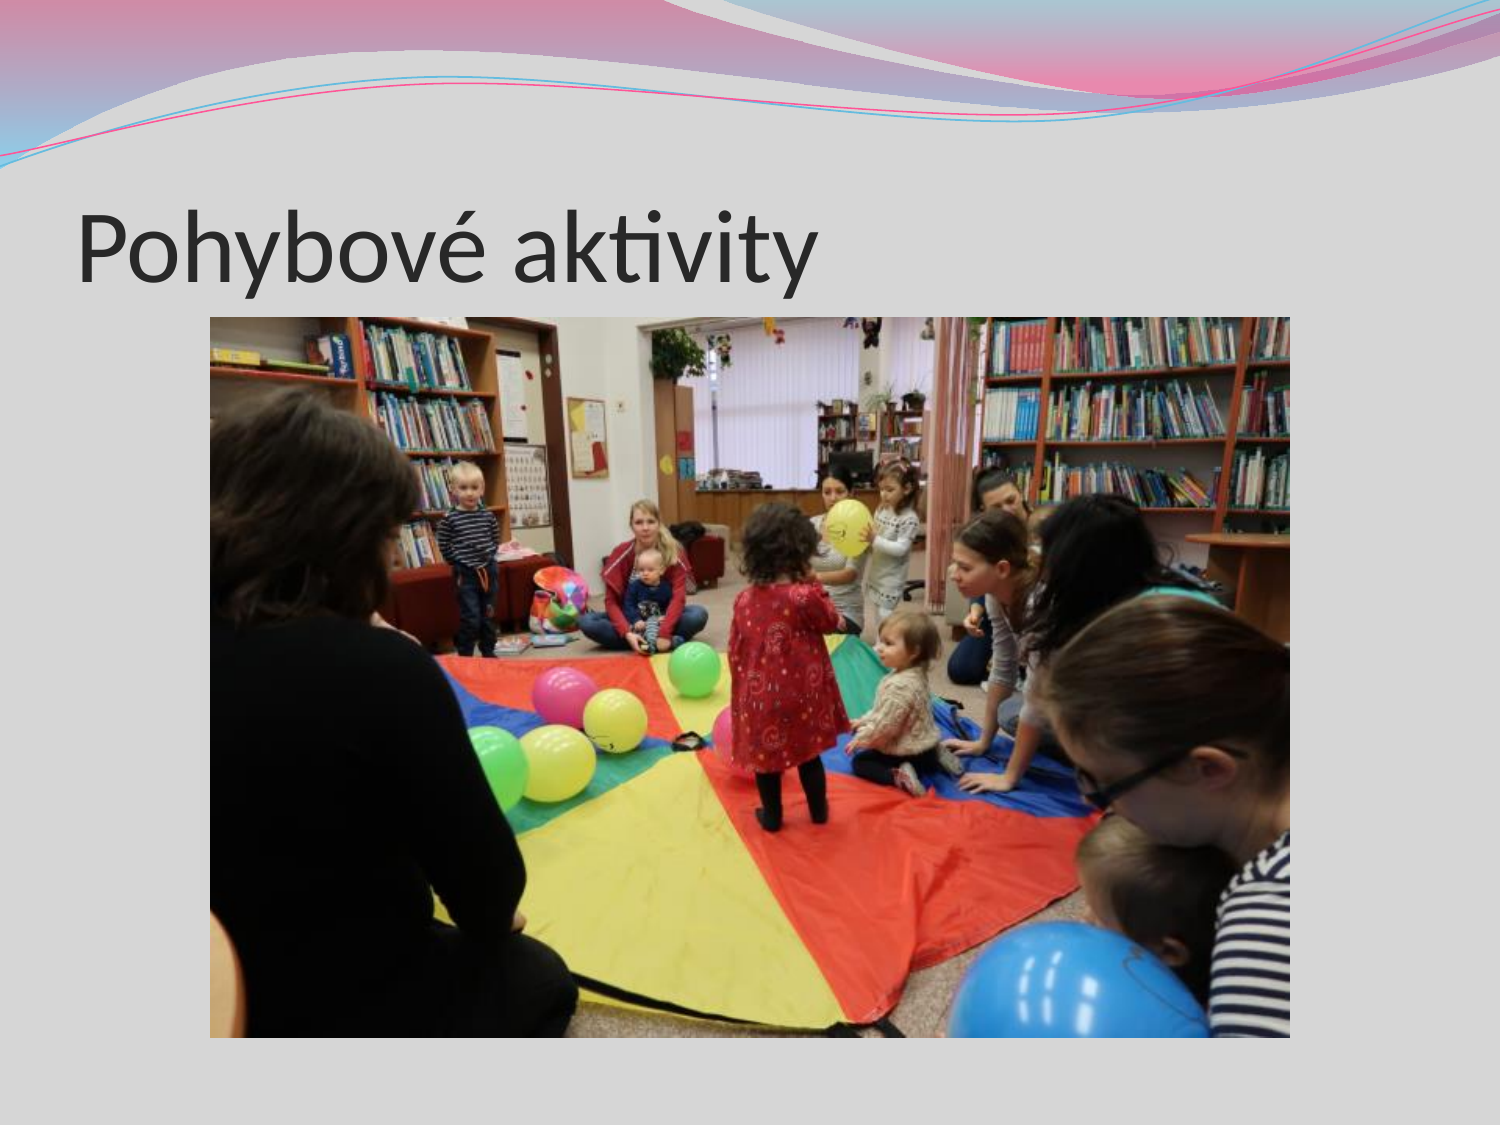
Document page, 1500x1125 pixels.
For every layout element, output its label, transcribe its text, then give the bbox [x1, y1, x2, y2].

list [209, 317, 1291, 1038]
title Pohybové aktivity [75, 115, 1425, 303]
